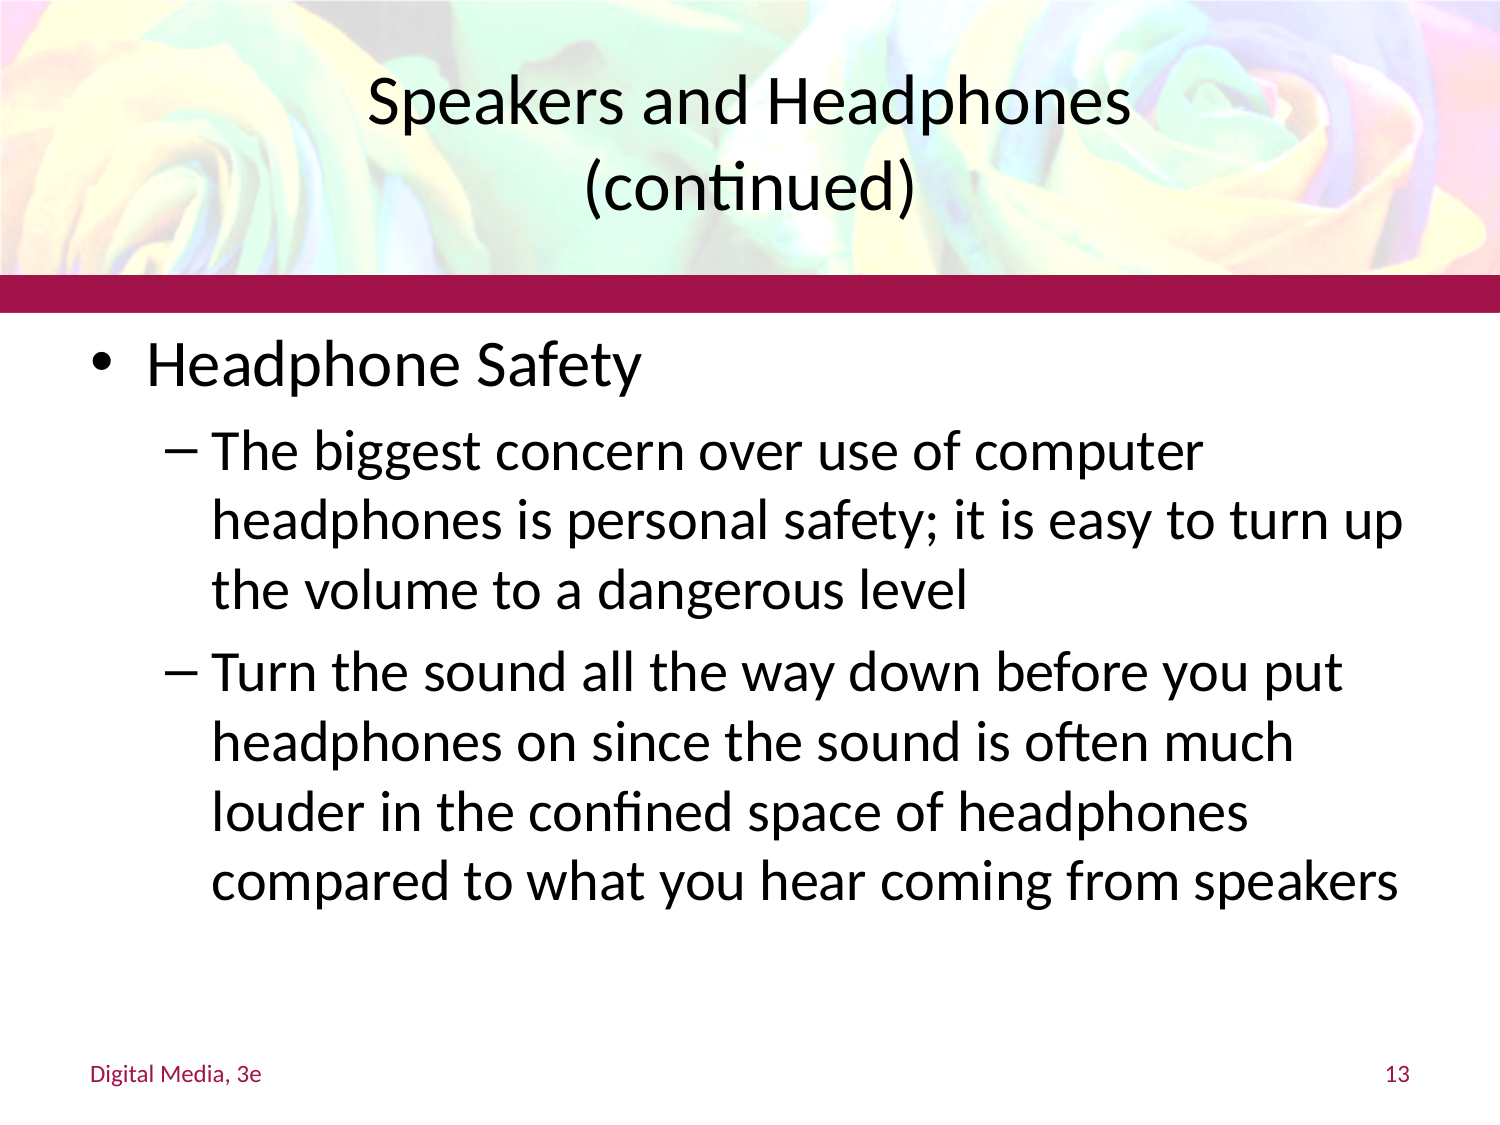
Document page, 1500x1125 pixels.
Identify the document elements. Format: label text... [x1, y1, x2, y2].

title Speakers and Headphones (continued) [75, 45, 1425, 233]
footer Digital Media, 3e [75, 1042, 550, 1103]
slide_number 13 [1074, 1042, 1425, 1103]
list Headphone Safety The biggest concern over use of computer headphones is personal safety; it is easy to turn up the volume to a dangerous level Turn the sound all the way down before you put headphones on since the sound is often much louder in the confined space of headphones compared to what you hear coming from speakers [75, 312, 1425, 1005]
